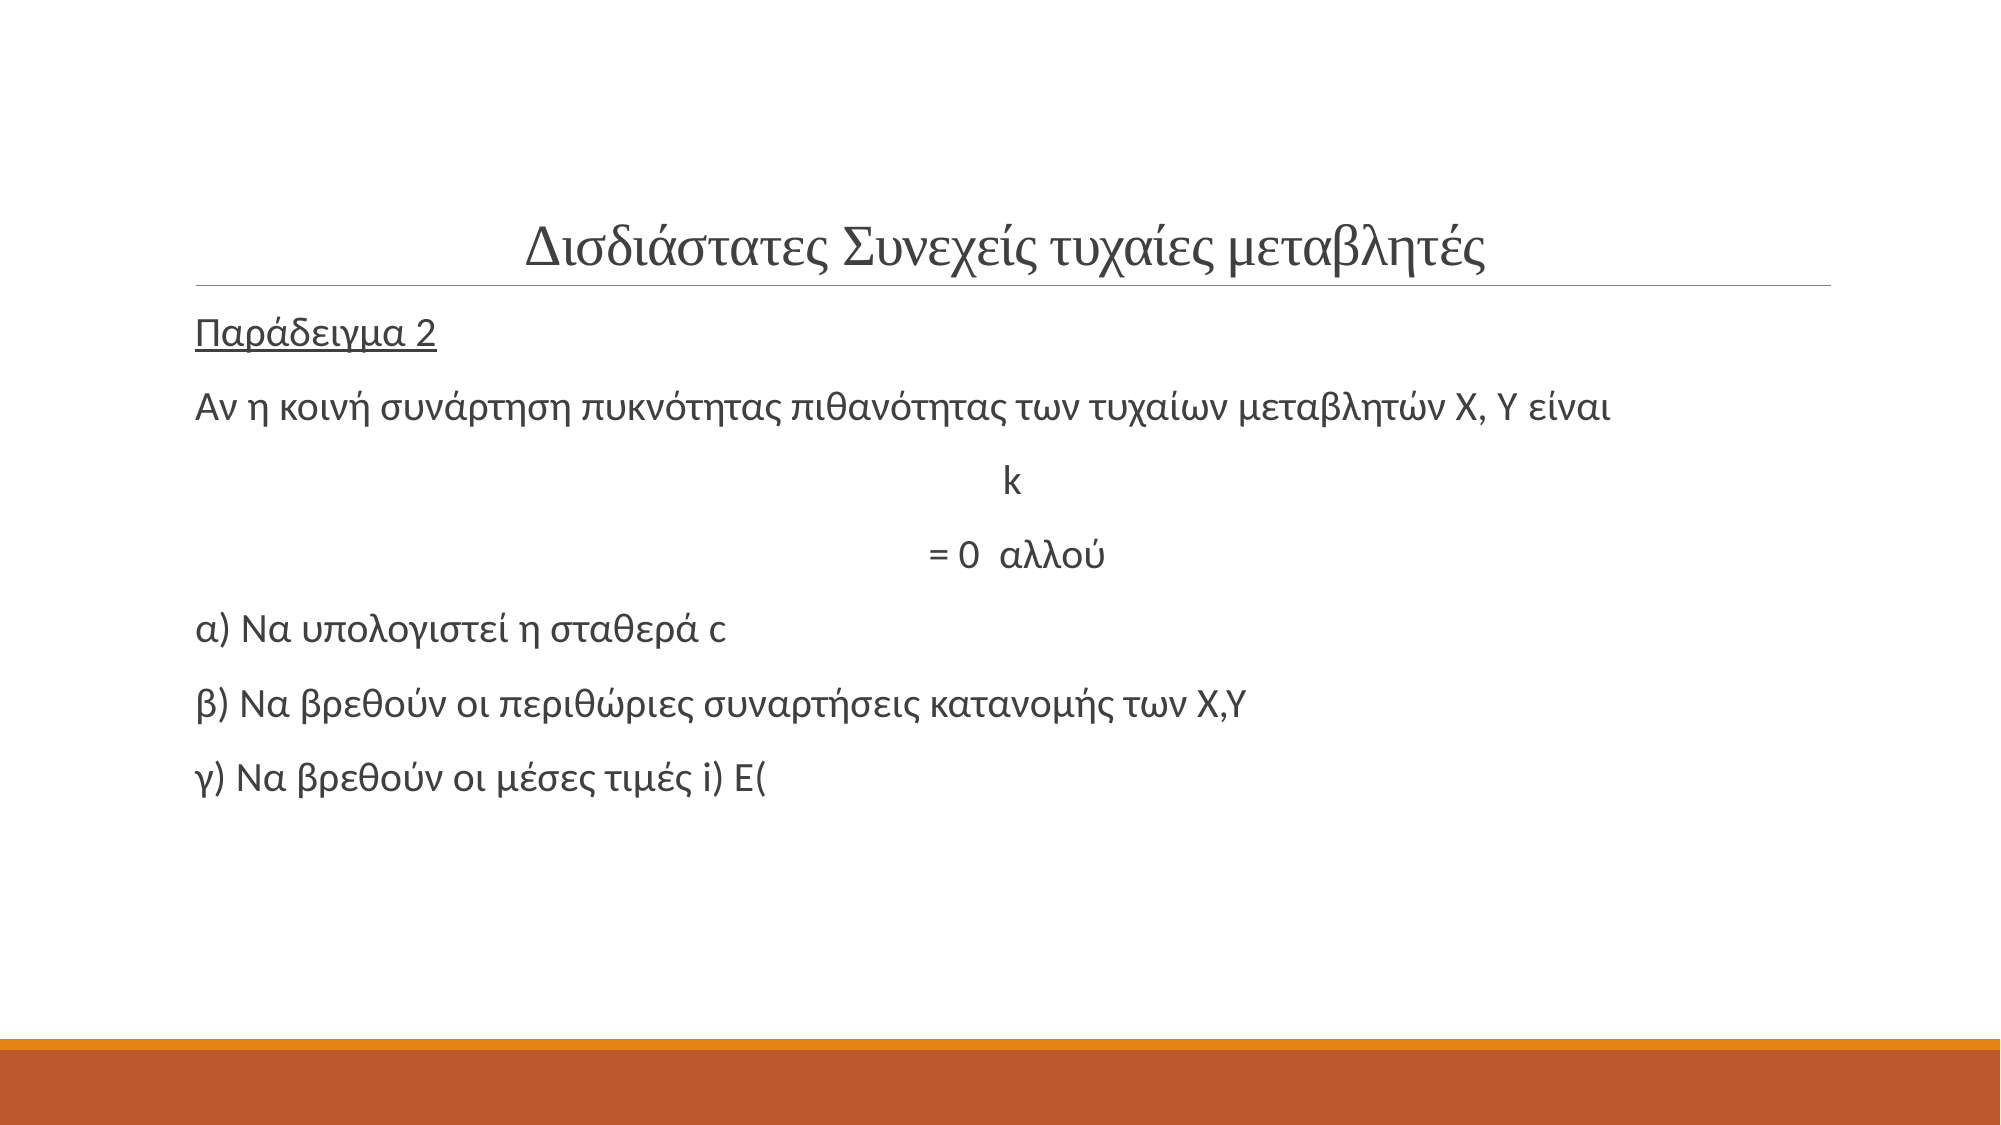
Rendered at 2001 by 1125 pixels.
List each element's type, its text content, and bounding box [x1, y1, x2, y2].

title Δισδιάστατες Συνεχείς τυχαίες μεταβλητές [180, 47, 1830, 285]
